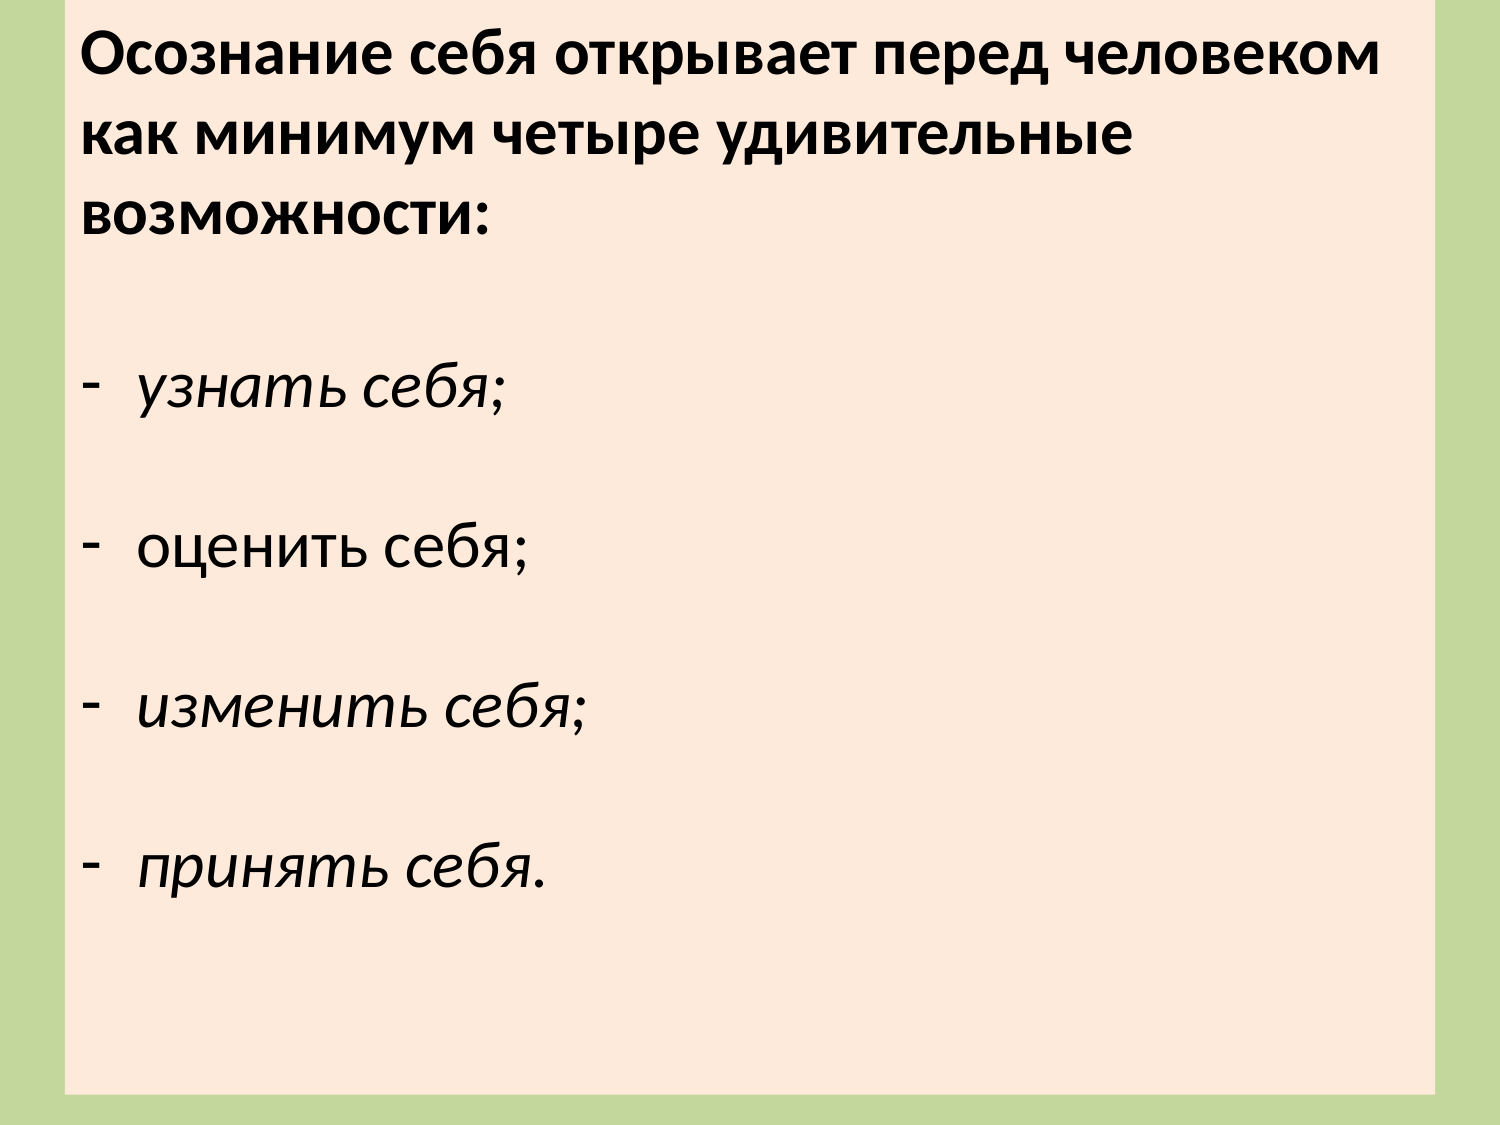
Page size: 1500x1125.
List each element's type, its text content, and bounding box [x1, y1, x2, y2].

list Осознание себя открывает перед человеком как минимум четыре удивительные возможности: узнать себя; оценить себя; изменить себя; принять себя. [64, 0, 1436, 1095]
